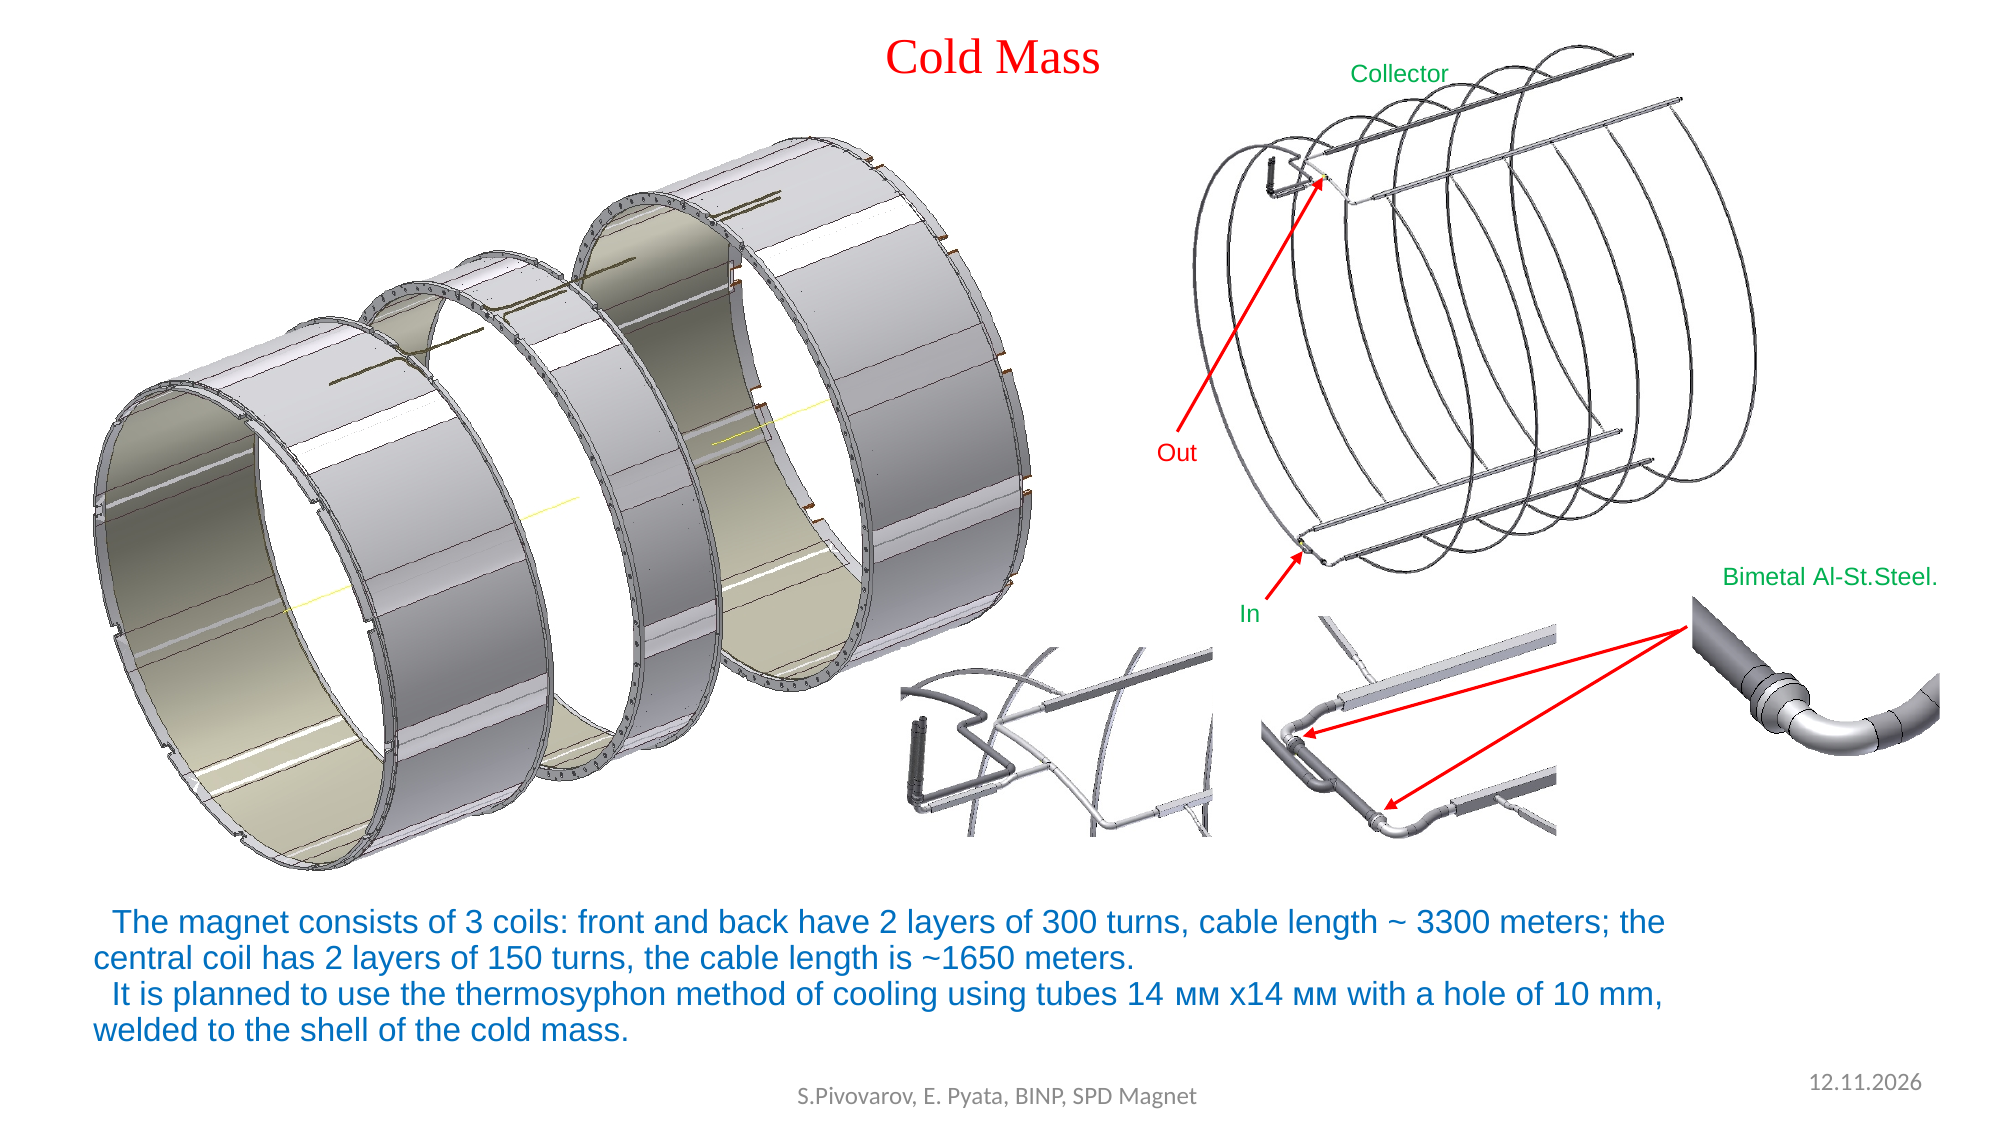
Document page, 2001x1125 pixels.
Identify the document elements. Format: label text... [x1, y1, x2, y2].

text_box Cold Mass [130, 9, 1856, 106]
footer S.Pivovarov, E. Pyata, BINP, SPD Magnet [660, 1064, 1336, 1125]
title The magnet consists of 3 coils: front and back have 2 layers of 300 turns, cable length ~ 3300 meters; the central coil has 2 layers of 150 turns, the cable length is ~1650 meters. It is planned to use the thermosyphon method of cooling using tubes 14 мм x14 мм with a hole of 10 mm, welded to the shell of the cold mass. [78, 892, 1760, 1062]
text_box Out [1142, 428, 1177, 474]
text_box In [1224, 590, 1276, 635]
picture [78, 128, 1213, 879]
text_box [1265, 551, 1303, 600]
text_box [1302, 630, 1679, 737]
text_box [1383, 626, 1688, 810]
text_box Bimetal Al-St.Steel. [1769, 552, 1954, 598]
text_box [1177, 177, 1323, 432]
picture [1177, 34, 1940, 769]
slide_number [1793, 1050, 1948, 1111]
picture [1261, 616, 1557, 840]
